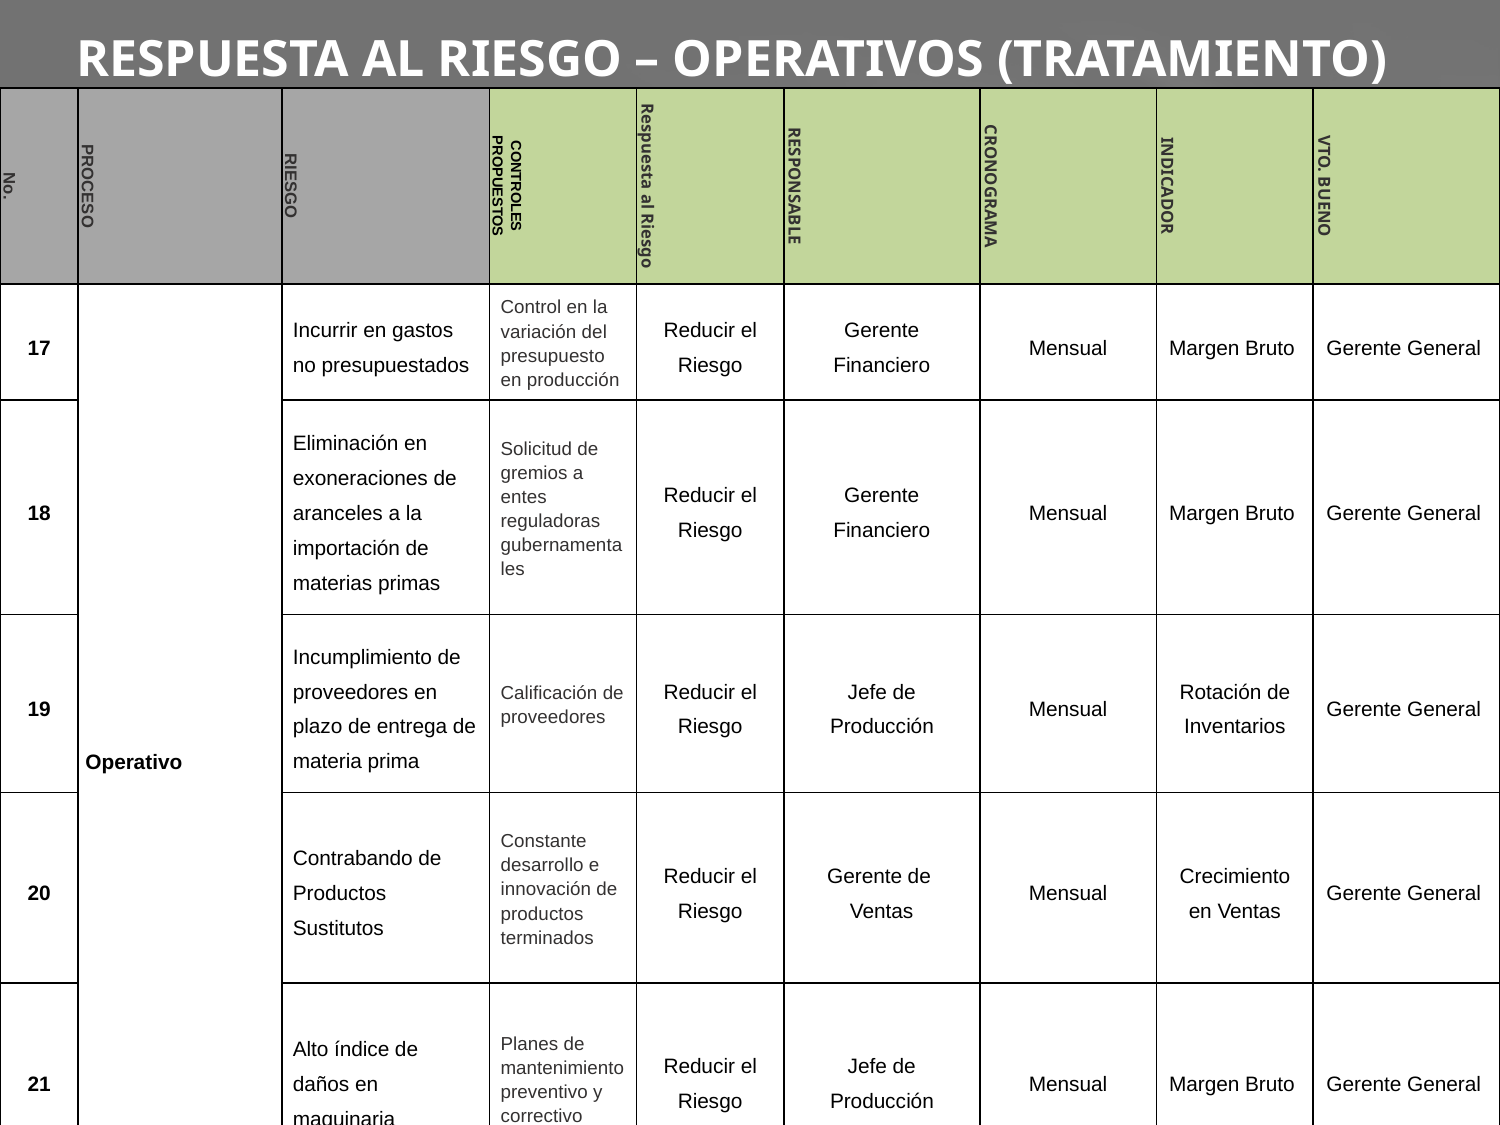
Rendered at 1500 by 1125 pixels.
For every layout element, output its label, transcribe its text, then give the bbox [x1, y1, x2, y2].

table_cell Gerente Financiero [785, 285, 979, 399]
table_header CONTROLES PROPUESTOS [490, 89, 636, 283]
table_cell Reducir el Riesgo [637, 984, 783, 1125]
table_cell Gerente General [1314, 401, 1499, 614]
table_cell Mensual [981, 793, 1156, 982]
table_cell Gerente Financiero [785, 401, 979, 614]
table_cell Alto índice de daños en maquinaria [283, 984, 489, 1125]
table_cell Incurrir en gastos no presupuestados [283, 285, 489, 399]
table_cell Constante desarrollo e innovación de productos terminados [490, 793, 636, 982]
table_header RIESGO [283, 89, 489, 283]
table_cell Mensual [981, 984, 1156, 1125]
table_cell Planes de mantenimiento preventivo y correctivo [490, 984, 636, 1125]
table_cell Incumplimiento de proveedores en plazo de entrega de materia prima [283, 615, 489, 792]
table_cell 20 [1, 793, 77, 982]
table_cell Solicitud de gremios a entes reguladoras gubernamentales [490, 401, 636, 614]
table_cell Gerente General [1314, 285, 1499, 399]
table_header PROCESO [79, 89, 281, 283]
table_cell Margen Bruto [1157, 401, 1312, 614]
table_header INDICADOR [1157, 89, 1312, 283]
table_header No. [1, 89, 77, 283]
table_cell Reducir el Riesgo [637, 285, 783, 399]
table_cell Operativo [79, 285, 281, 1125]
table_header VTO. BUENO [1314, 89, 1499, 283]
table_cell Mensual [981, 615, 1156, 792]
table_header CRONOGRAMA [981, 89, 1156, 283]
table_cell Gerente General [1314, 615, 1499, 792]
table_cell Reducir el Riesgo [637, 615, 783, 792]
table_cell Control en la variación del presupuesto en producción [490, 285, 636, 399]
table_cell Reducir el Riesgo [637, 793, 783, 982]
table_cell 21 [1, 984, 77, 1125]
table_cell Calificación de proveedores [490, 615, 636, 792]
table_cell Eliminación en exoneraciones de aranceles a la importación de materias primas [283, 401, 489, 614]
table_cell 17 [1, 285, 77, 399]
table_cell Jefe de Producción [785, 615, 979, 792]
table_cell Mensual [981, 285, 1156, 399]
table_cell Jefe de Producción [785, 984, 979, 1125]
table_cell Contrabando de Productos Sustitutos [283, 793, 489, 982]
table_cell Gerente de Ventas [785, 793, 979, 982]
table_header RESPONSABLE [785, 89, 979, 283]
table_cell Margen Bruto [1157, 285, 1312, 399]
table_cell Mensual [981, 401, 1156, 614]
table_cell 18 [1, 401, 77, 614]
table_cell 19 [1, 615, 77, 792]
table_cell Gerente General [1314, 984, 1499, 1125]
table_cell Margen Bruto [1157, 984, 1312, 1125]
title RESPUESTA AL RIESGO – OPERATIVOS (TRATAMIENTO) [61, 0, 1500, 87]
table_cell Reducir el Riesgo [637, 401, 783, 614]
table_cell Gerente General [1314, 793, 1499, 982]
table_cell Rotación de Inventarios [1157, 615, 1312, 792]
table_cell Crecimiento en Ventas [1157, 793, 1312, 982]
table_header Respuesta al Riesgo [637, 89, 783, 283]
